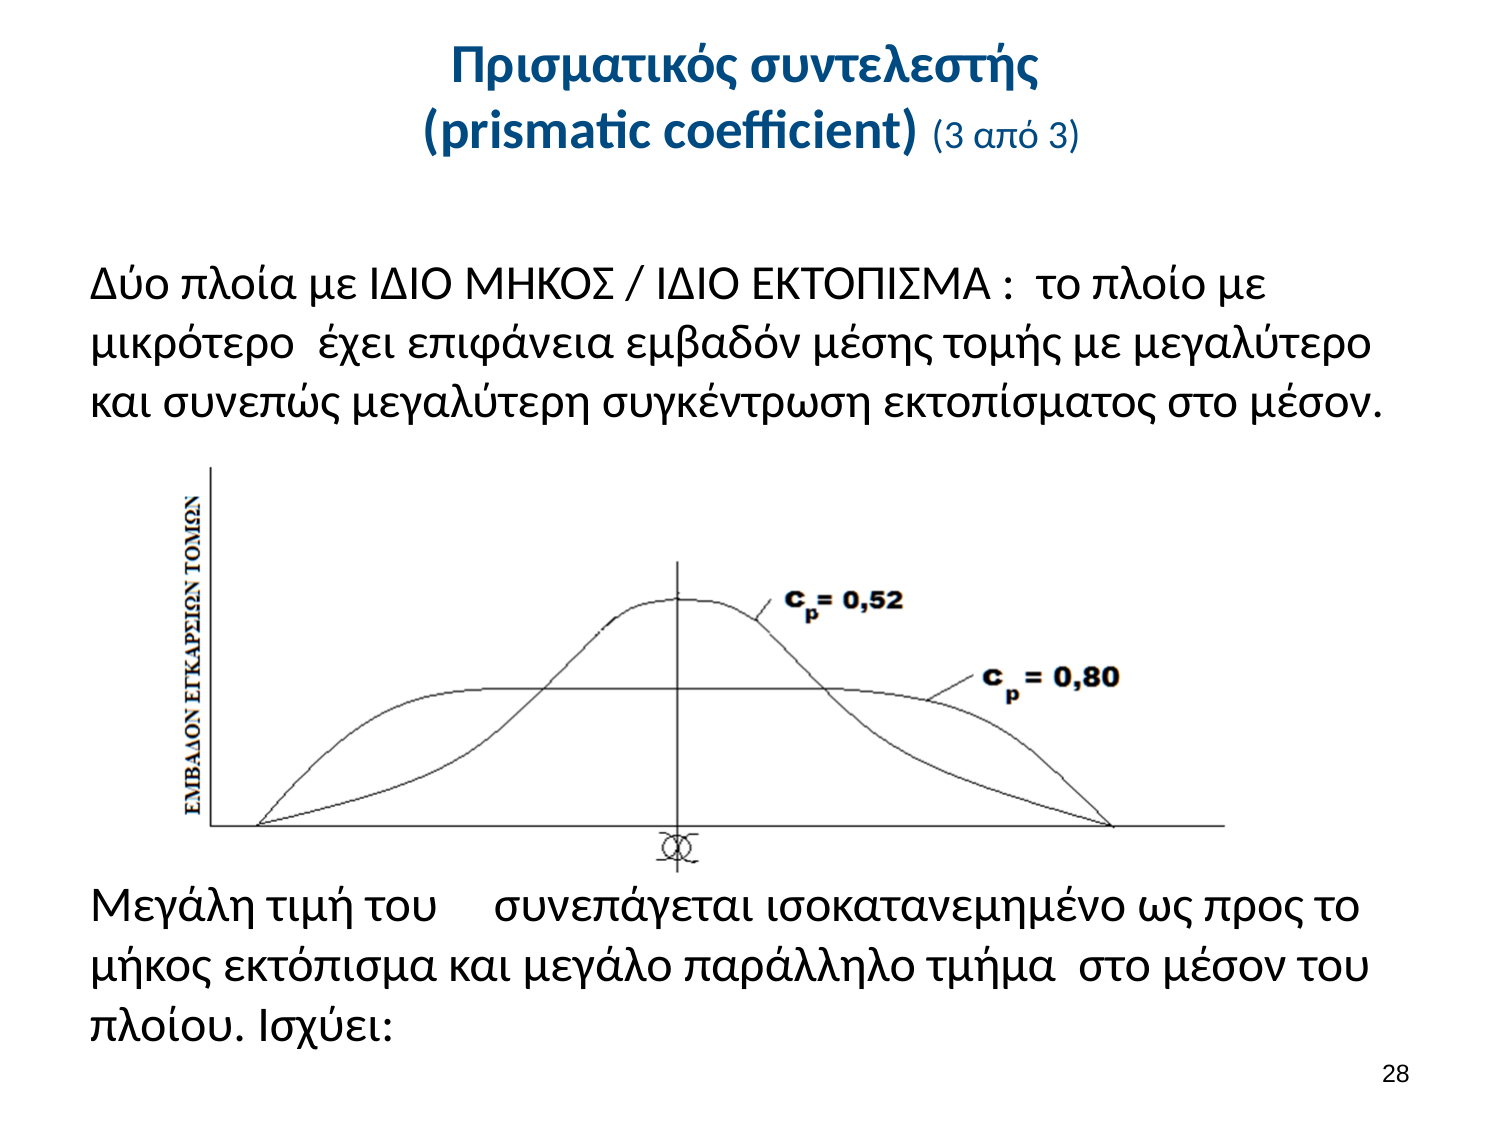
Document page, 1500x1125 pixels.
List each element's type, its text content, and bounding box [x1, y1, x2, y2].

picture [159, 455, 1267, 882]
slide_number 27 [1074, 1042, 1425, 1103]
title Πρισματικός συντελεστής (prismatic coefficient) (3 από 3) [76, 19, 1427, 169]
